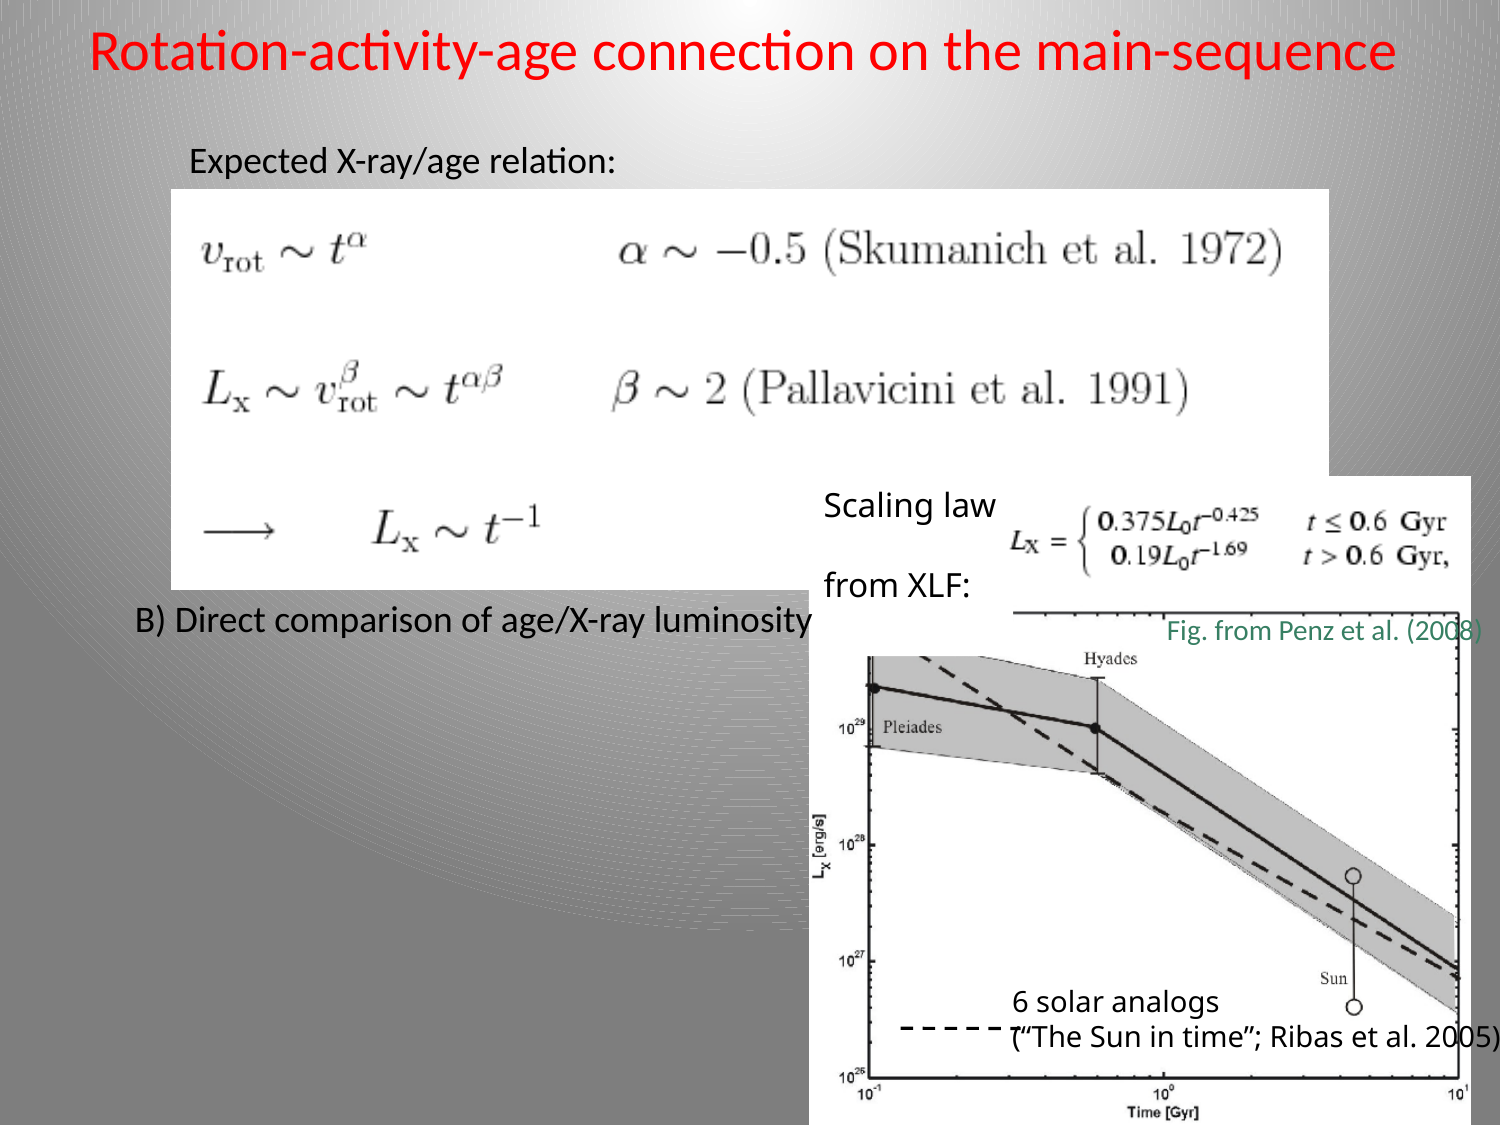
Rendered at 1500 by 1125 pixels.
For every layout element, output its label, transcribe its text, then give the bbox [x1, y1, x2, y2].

picture [171, 189, 1329, 590]
text_box Rotation-activity-age connection on the main-sequence [64, 11, 1436, 113]
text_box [808, 476, 1500, 1125]
text_box B) Direct comparison of age/X-ray luminosity [120, 587, 803, 828]
text_box Expected X-ray/age relation: [174, 129, 633, 188]
